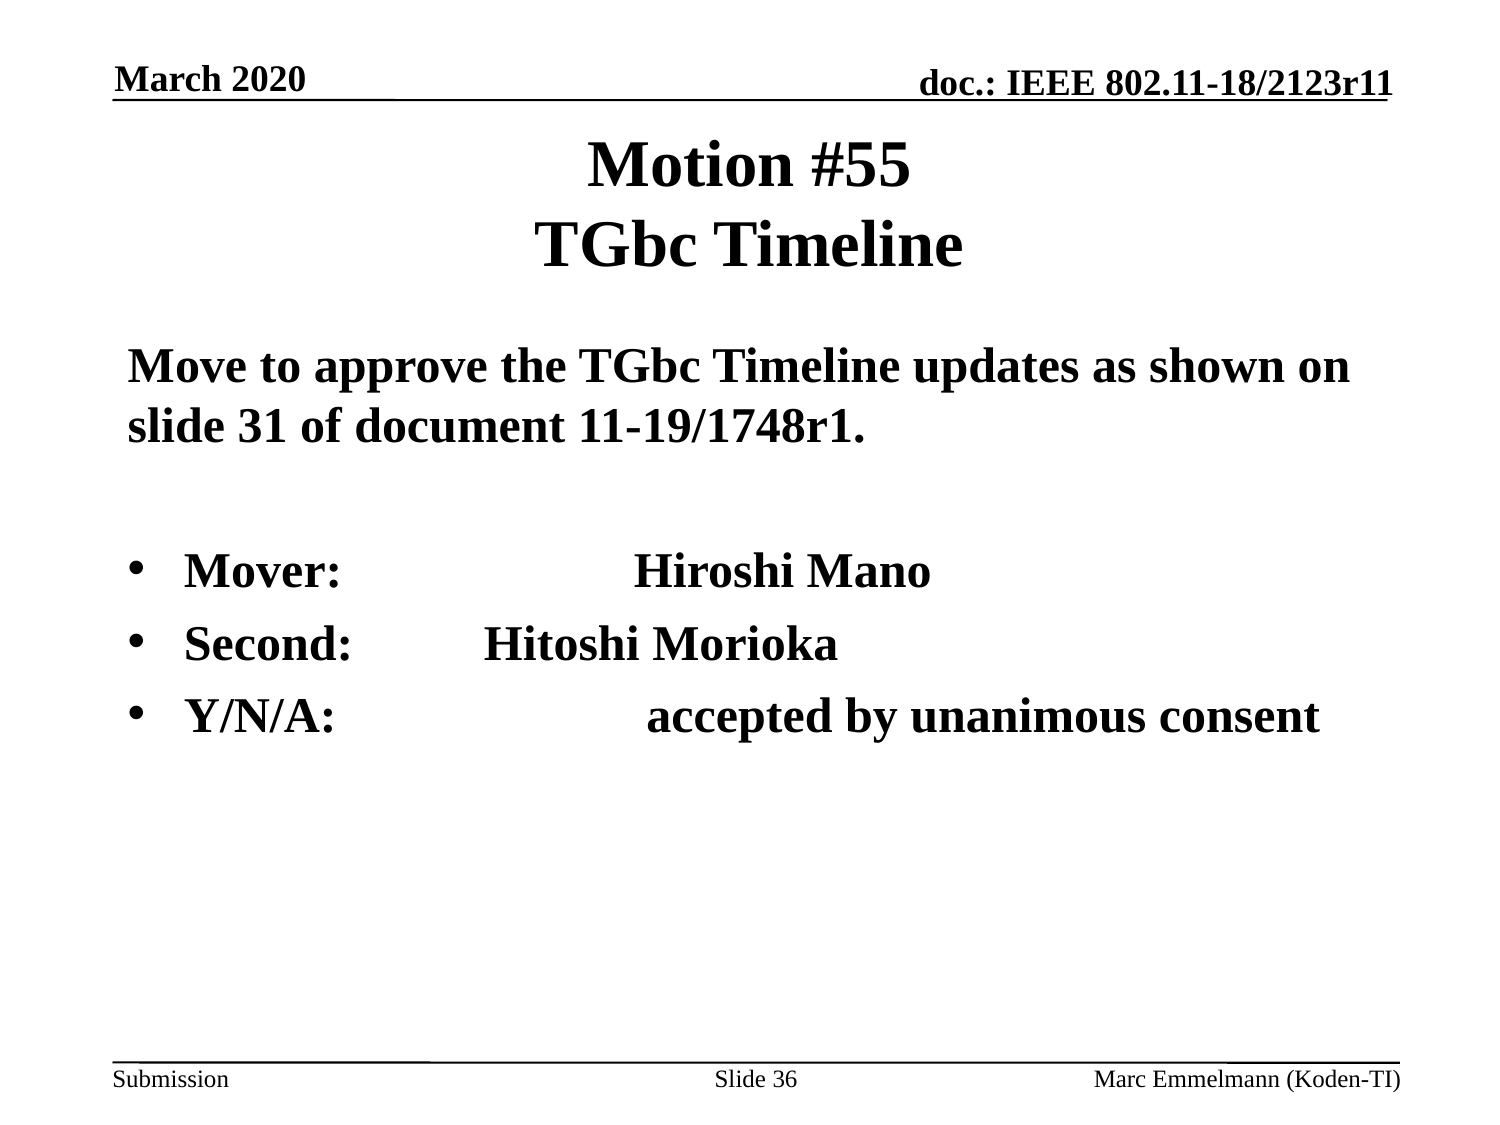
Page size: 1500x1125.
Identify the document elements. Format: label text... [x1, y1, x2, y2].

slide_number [114, 54, 423, 100]
list Move to approve the TGbc Timeline updates as shown on slide 31 of document 11-19/1748r1. Mover: Hiroshi Mano Second: Hitoshi Morioka Y/N/A: accepted by unanimous consent [112, 324, 1388, 1000]
title Motion #55 TGbc Timeline [112, 112, 1388, 288]
footer Marc Emmelmann (Koden-TI) [878, 1061, 1402, 1093]
slide_number Slide 36 [712, 1061, 800, 1123]
